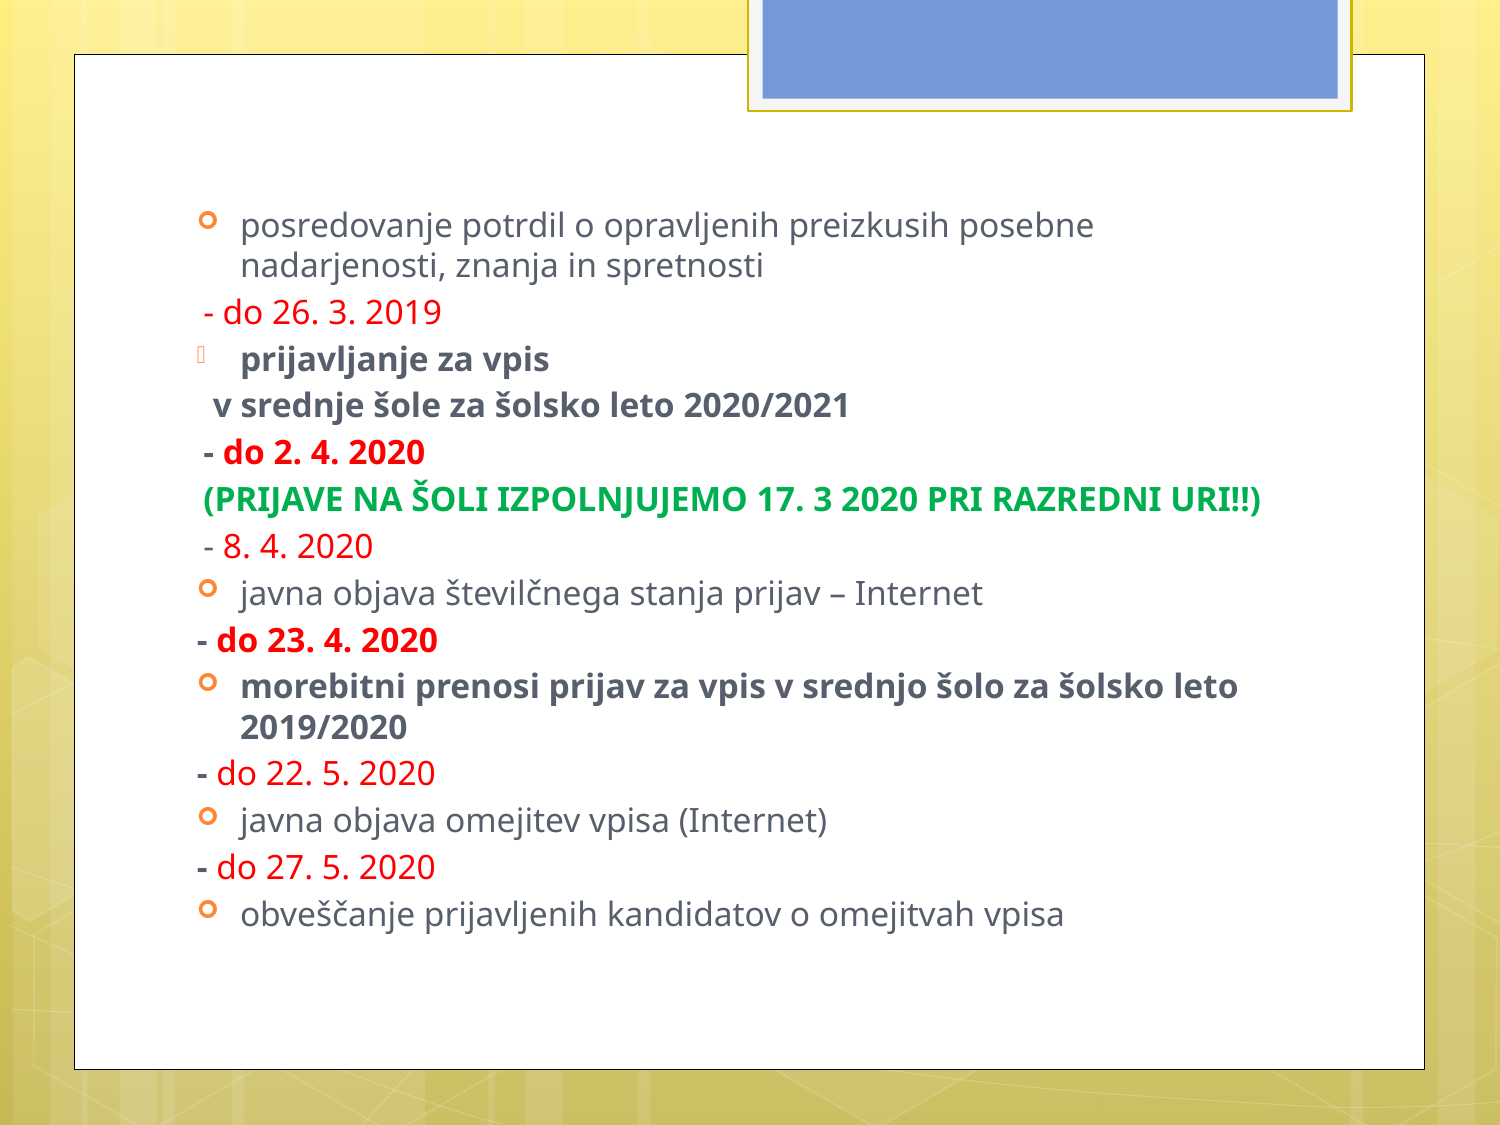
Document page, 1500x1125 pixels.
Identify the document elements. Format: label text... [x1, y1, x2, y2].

list posredovanje potrdil o opravljenih preizkusih posebne nadarjenosti, znanja in spretnosti - do 26. 3. 2019 prijavljanje za vpis v srednje šole za šolsko leto 2020/2021 - do 2. 4. 2020 (PRIJAVE NA ŠOLI IZPOLNJUJEMO 17. 3 2020 PRI RAZREDNI URI!!) - 8. 4. 2020 javna objava številčnega stanja prijav – Internet - do 23. 4. 2020 morebitni prenosi prijav za vpis v srednjo šolo za šolsko leto 2019/2020 - do 22. 5. 2020 javna objava omejitev vpisa (Internet) - do 27. 5. 2020 obveščanje prijavljenih kandidatov o omejitvah vpisa [171, 196, 1283, 957]
